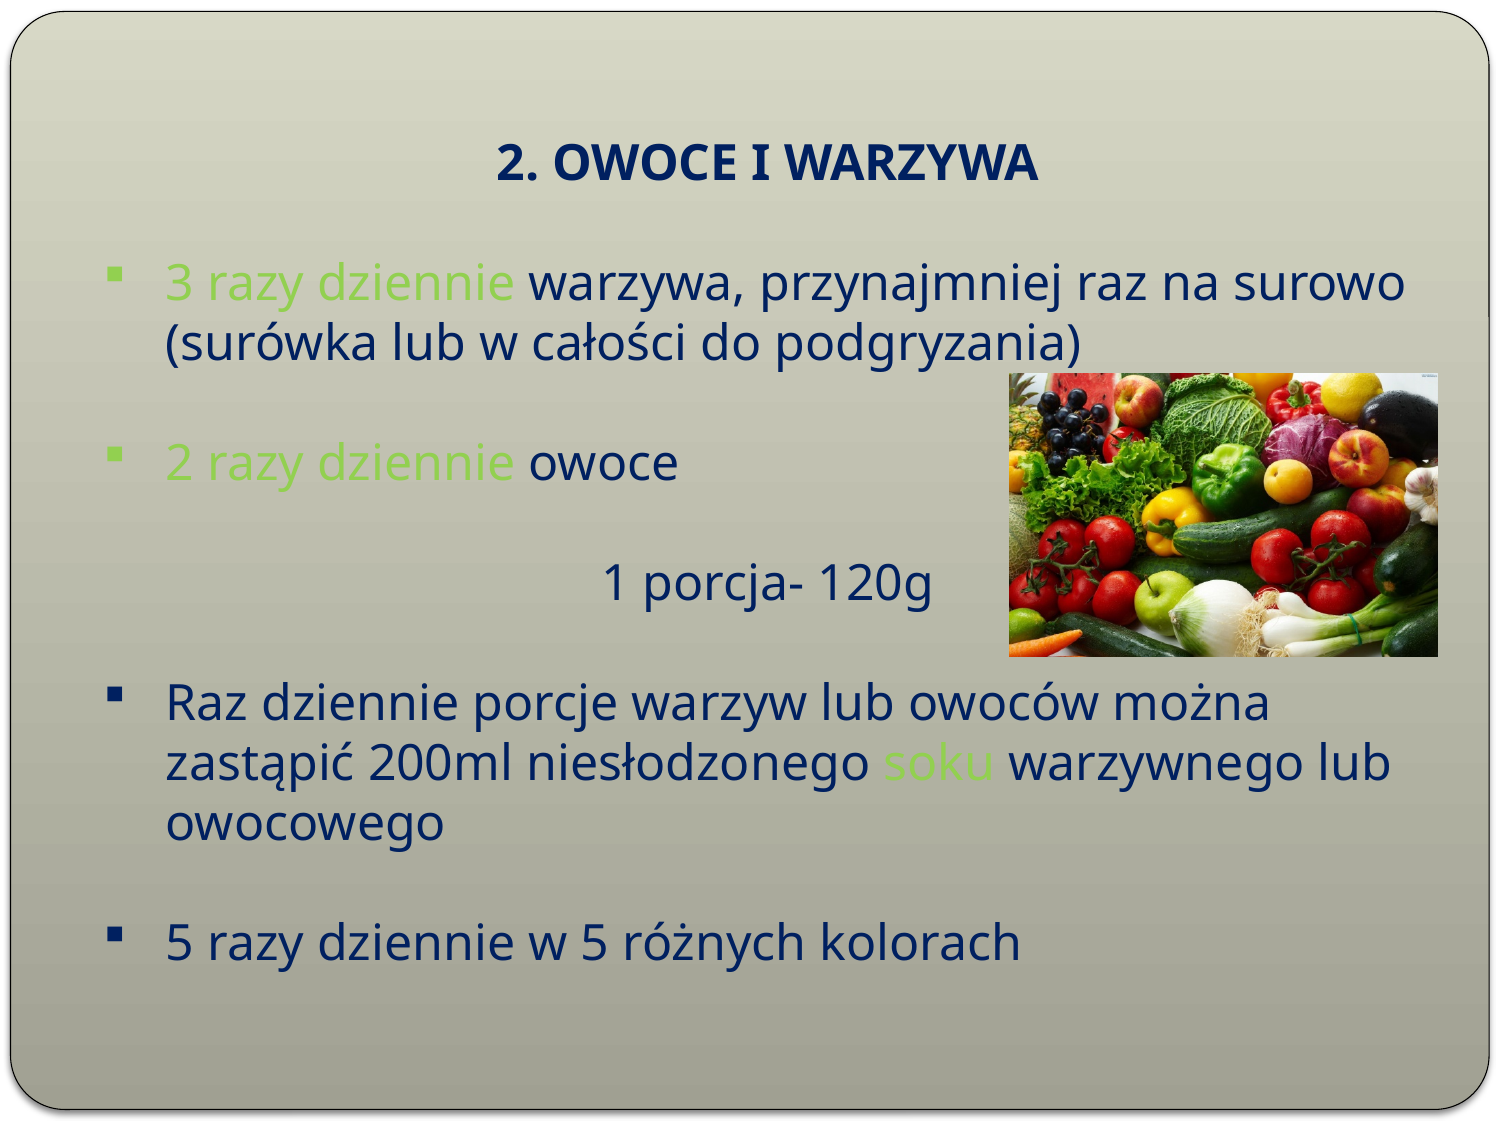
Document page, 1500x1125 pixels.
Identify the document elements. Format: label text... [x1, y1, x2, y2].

text_box 2. OWOCE I WARZYWA 3 razy dziennie warzywa, przynajmniej raz na surowo (surówka lub w całości do podgryzania) 2 razy dziennie owoce 1 porcja- 120g Raz dziennie porcje warzyw lub owoców można zastąpić 200ml niesłodzonego soku warzywnego lub owocowego 5 razy dziennie w 5 różnych kolorach [88, 78, 1447, 1038]
picture [1009, 373, 1438, 658]
